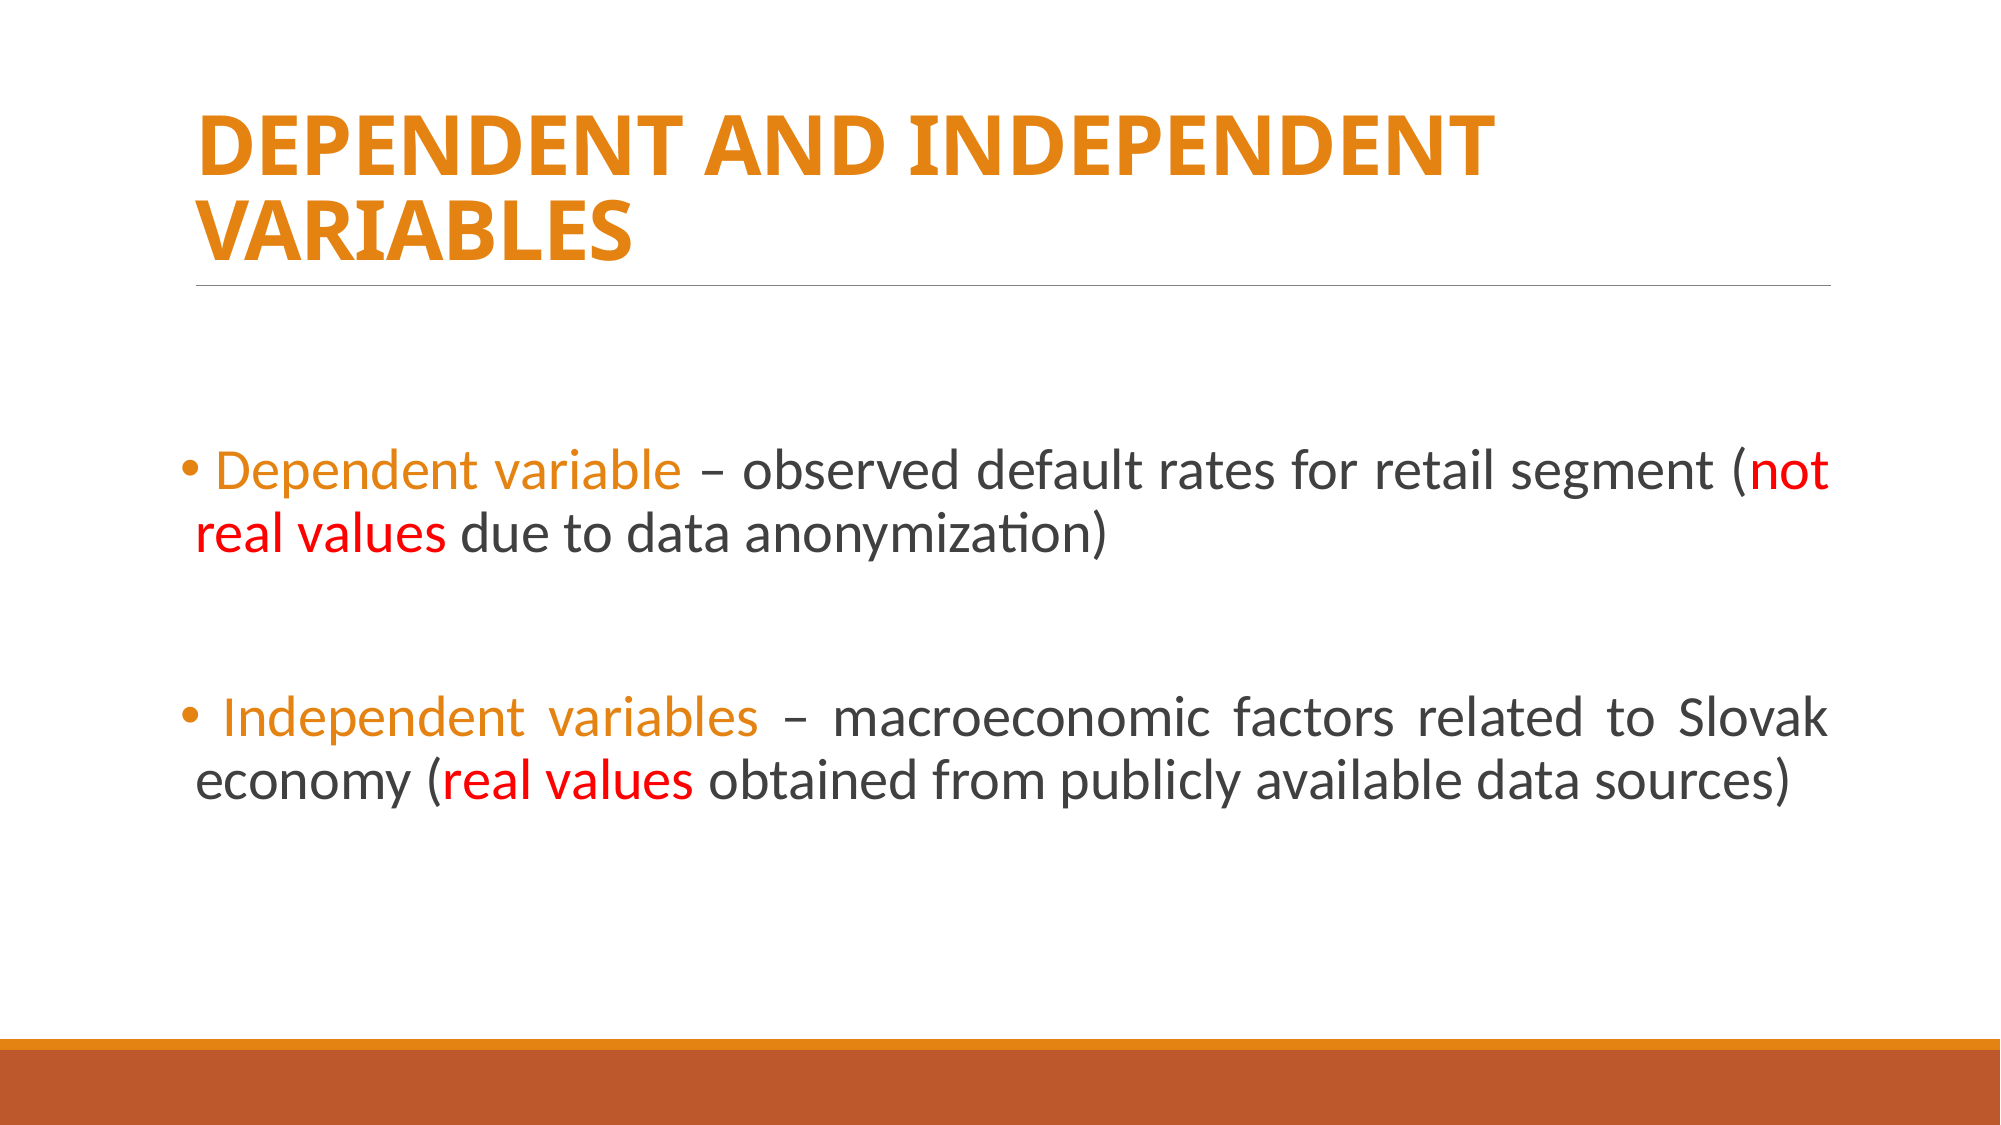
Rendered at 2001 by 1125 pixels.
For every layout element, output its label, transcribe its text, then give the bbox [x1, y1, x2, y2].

list Dependent variable – observed default rates for retail segment (not real values due to data anonymization) Independent variables – macroeconomic factors related to Slovak economy (real values obtained from publicly available data sources) [180, 302, 1830, 963]
title DEPENDENT AND INDEPENDENT VARIABLES [180, 47, 1830, 285]
